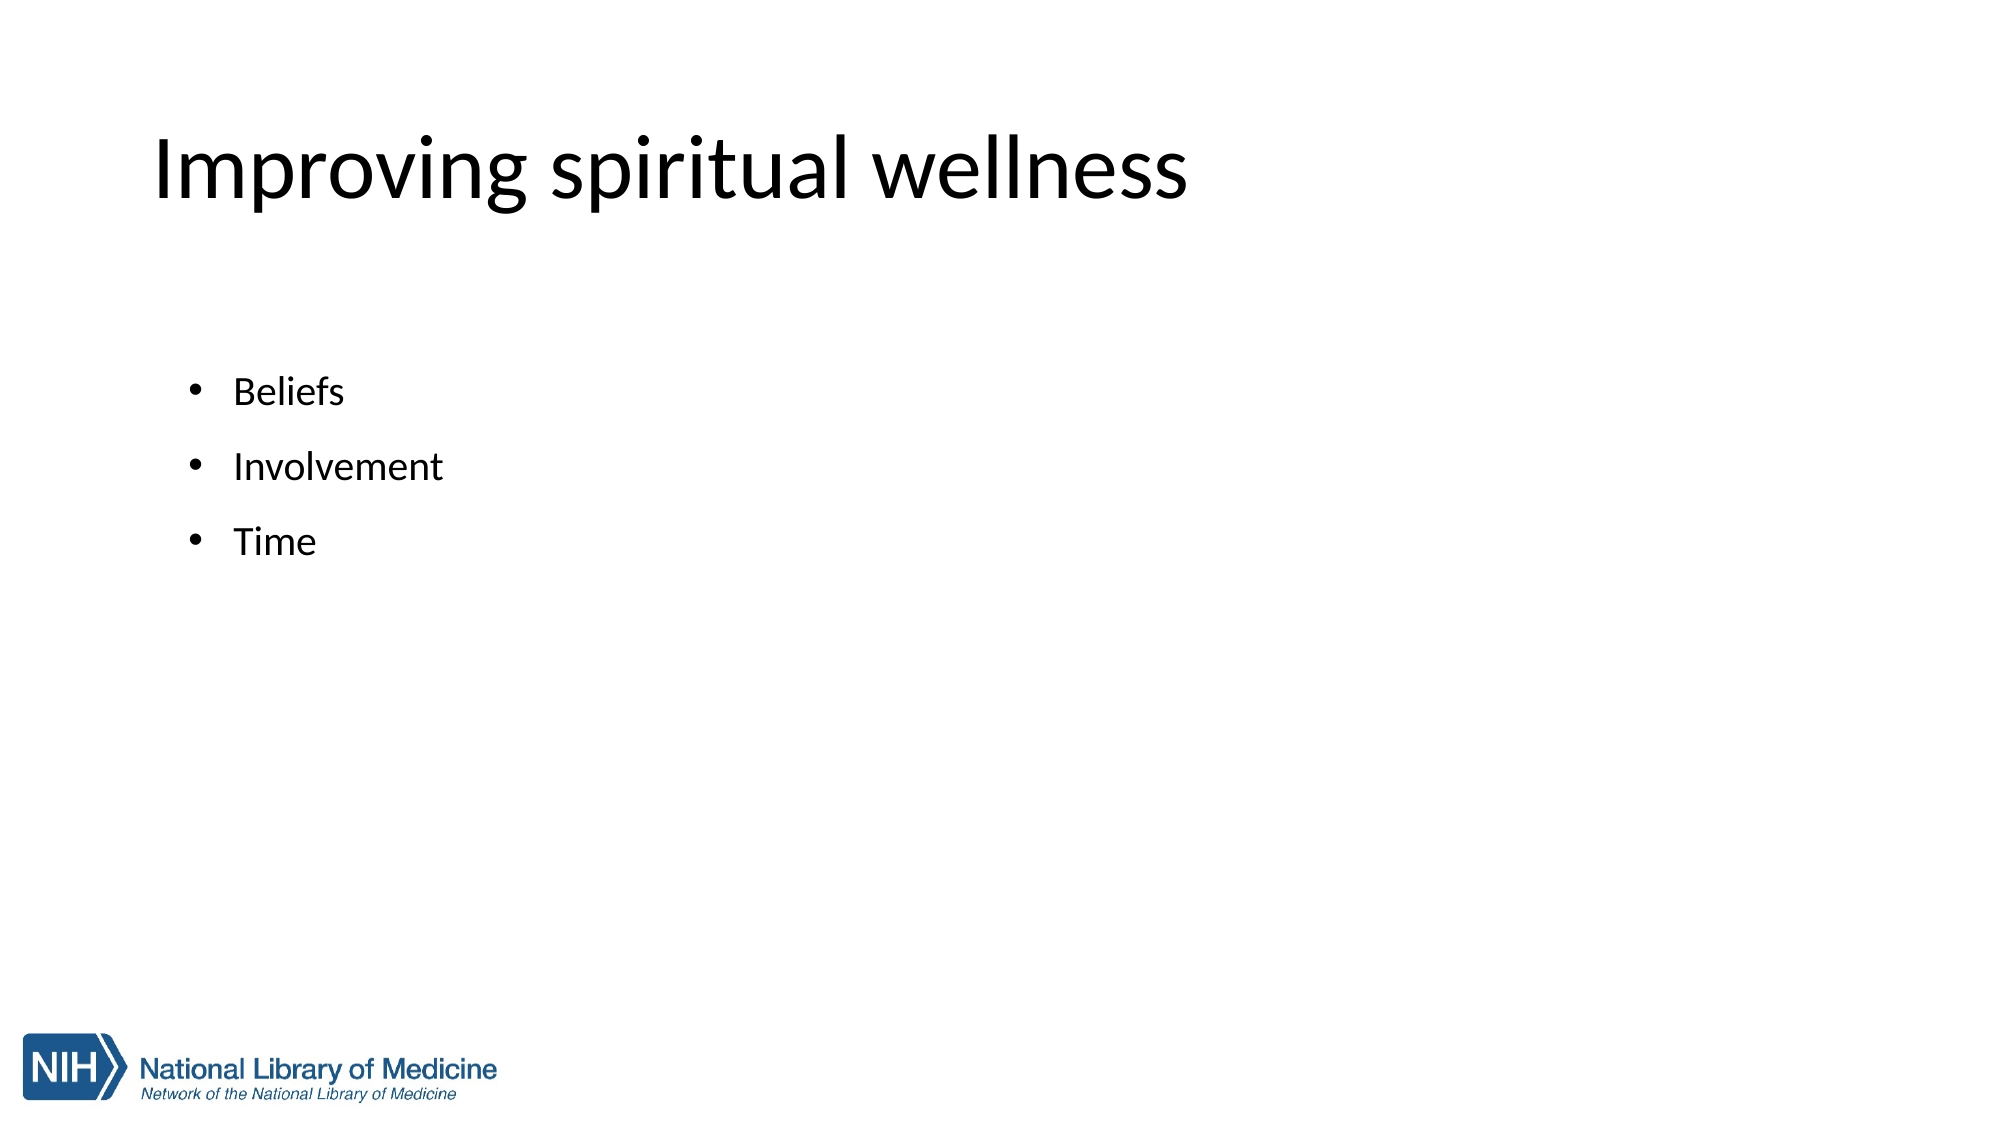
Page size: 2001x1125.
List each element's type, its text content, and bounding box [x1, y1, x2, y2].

text_box Beliefs Involvement Time [173, 331, 1174, 572]
title Improving spiritual wellness [137, 59, 1863, 278]
picture [22, 1033, 497, 1110]
